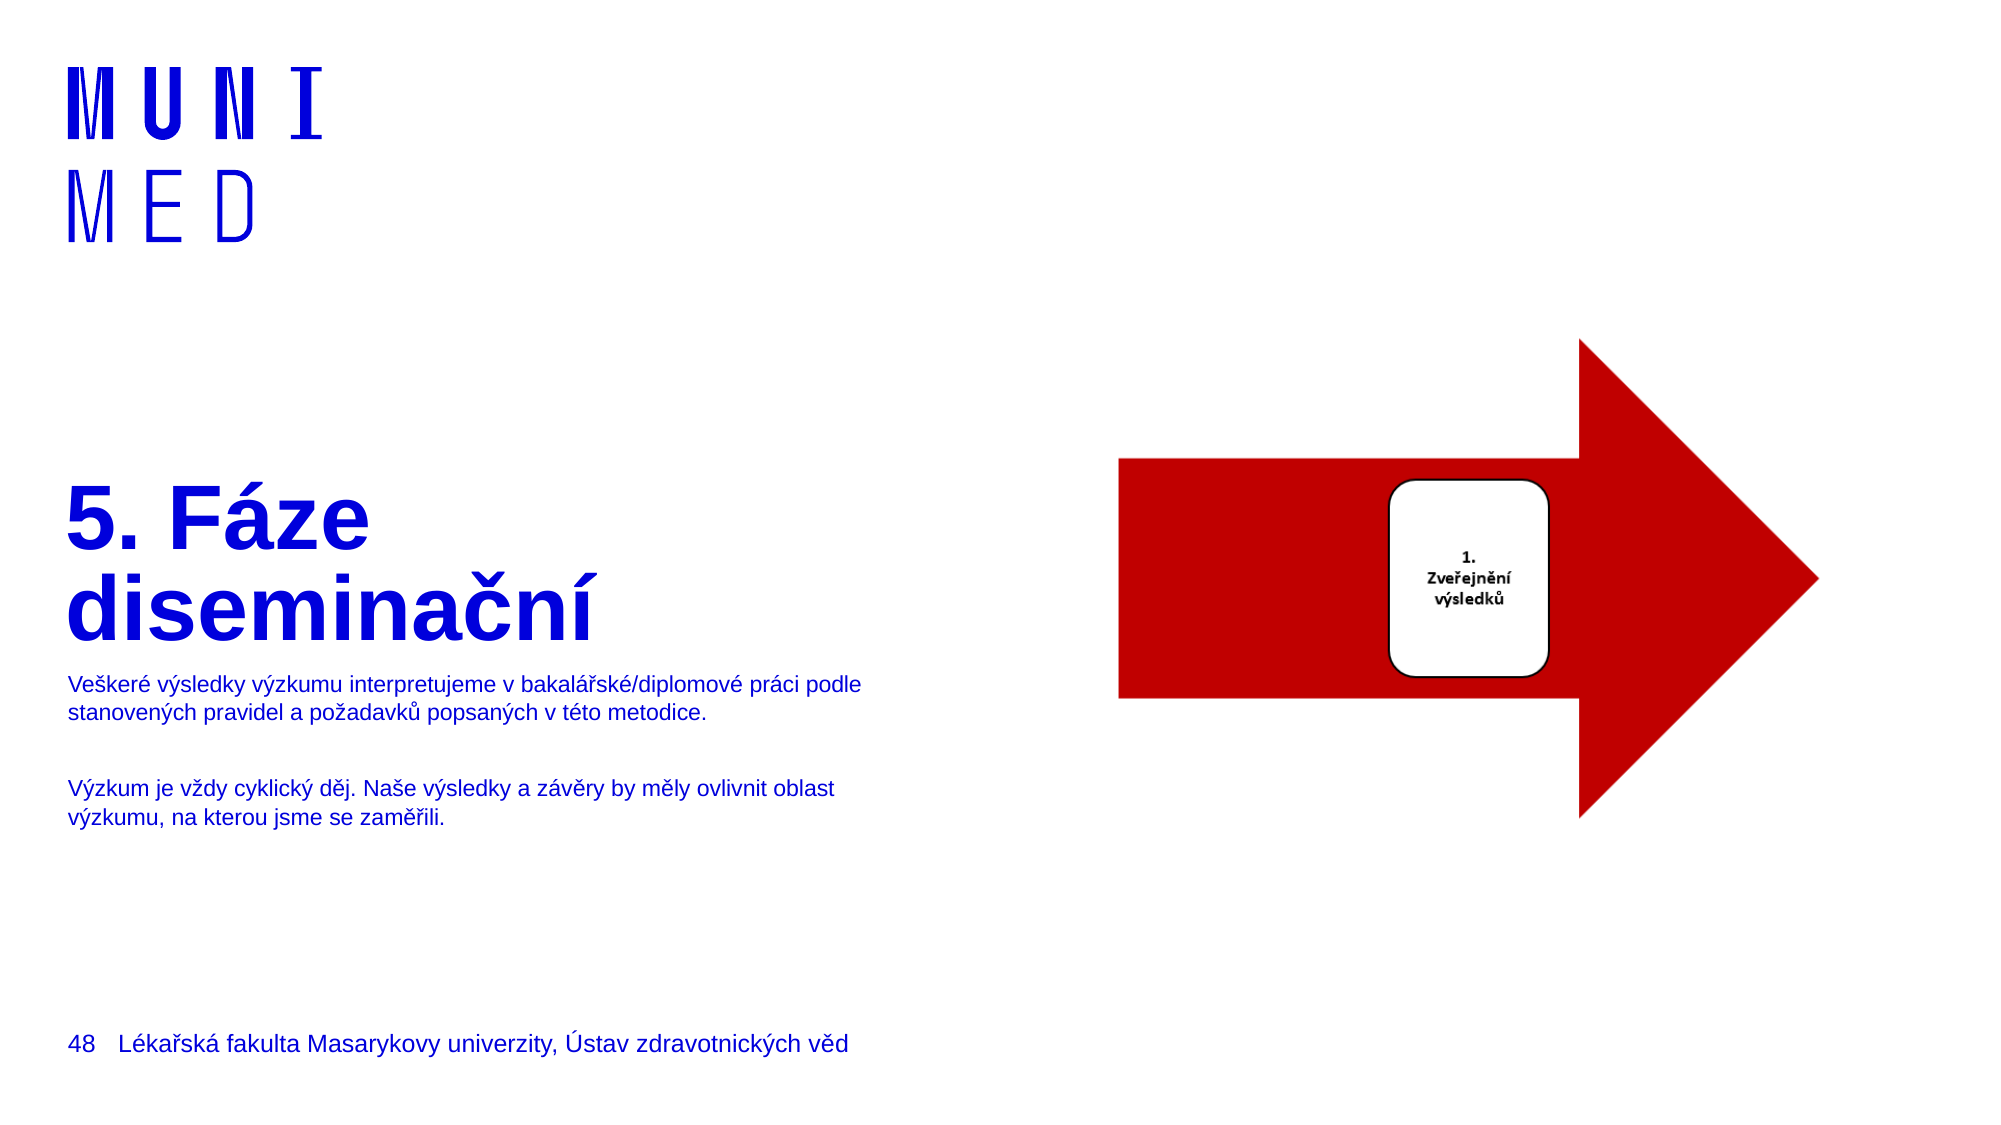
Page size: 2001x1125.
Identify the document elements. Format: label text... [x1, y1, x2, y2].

picture [1051, 330, 1838, 832]
slide_number 48 [67, 1021, 110, 1063]
footer Lékařská fakulta Masarykovy univerzity, Ústav zdravotnických věd [118, 1021, 926, 1063]
subtitle Veškeré výsledky výzkumu interpretujeme v bakalářské/diplomové práci podle stanovených pravidel a požadavků popsaných v této metodice. Výzkum je vždy cyklický děj. Naše výsledky a závěry by měly ovlivnit oblast výzkumu, na kterou jsme se zaměřili. [67, 667, 929, 831]
title 5. Fáze diseminační [65, 475, 926, 668]
